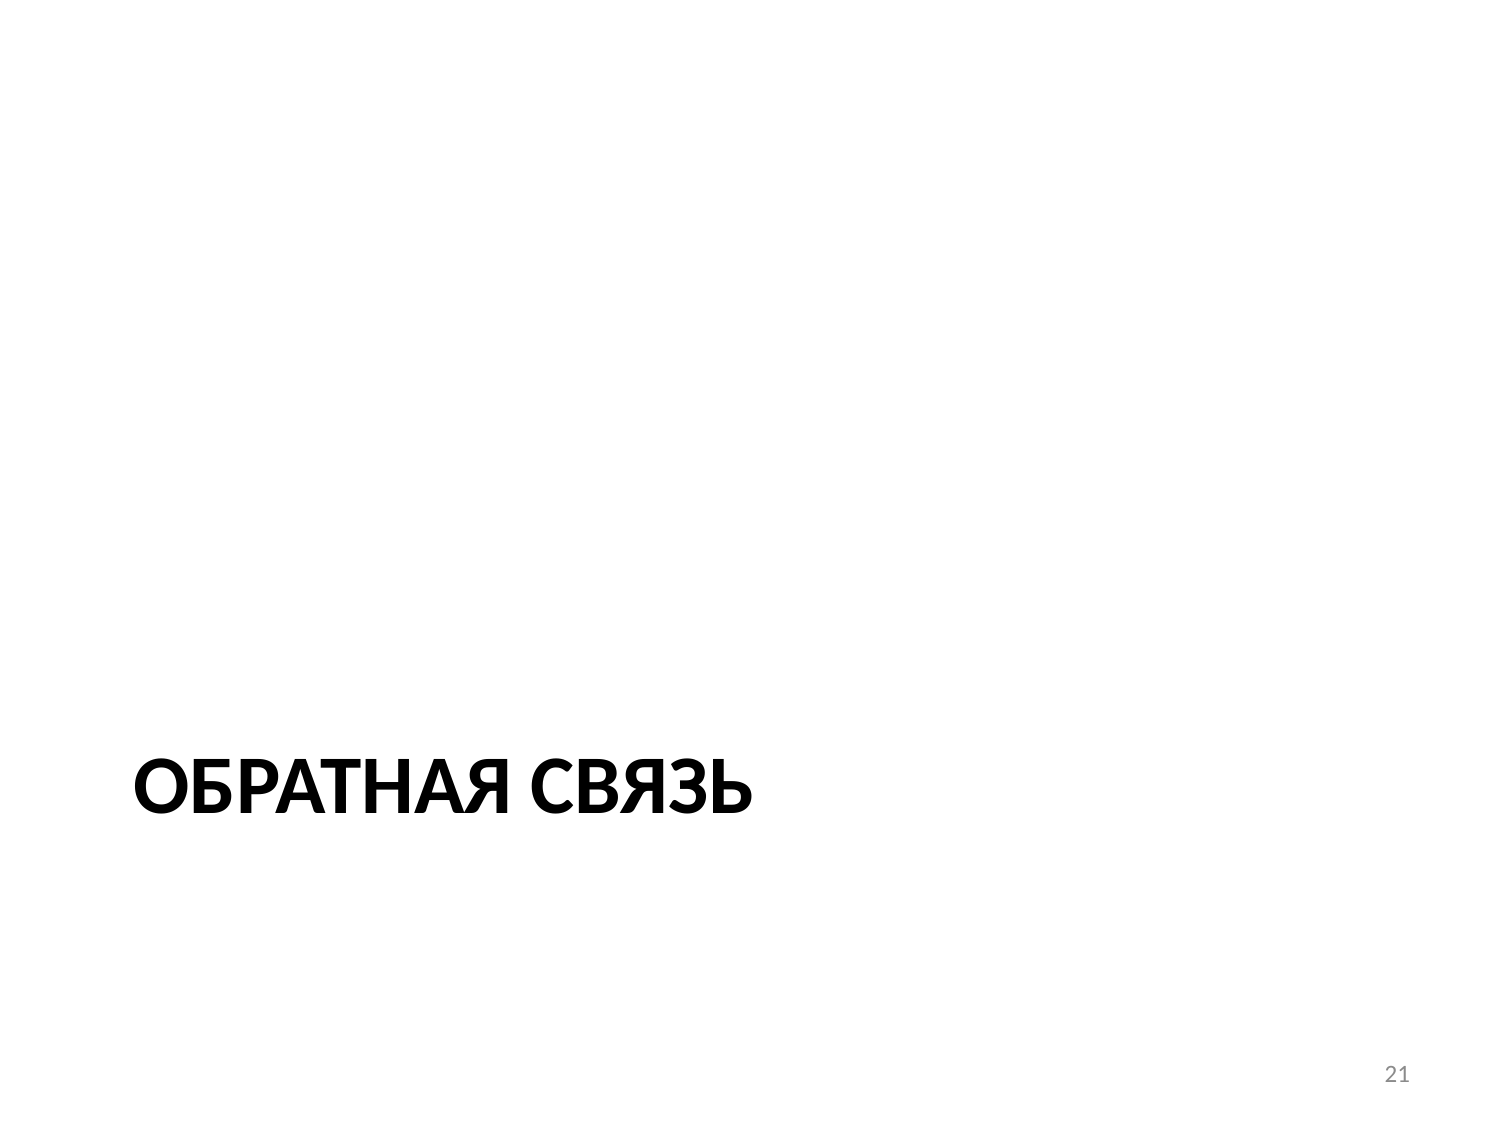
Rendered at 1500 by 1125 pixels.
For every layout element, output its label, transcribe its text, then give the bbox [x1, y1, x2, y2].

slide_number 21 [1074, 1042, 1425, 1103]
title Обратная связь [118, 722, 1394, 947]
